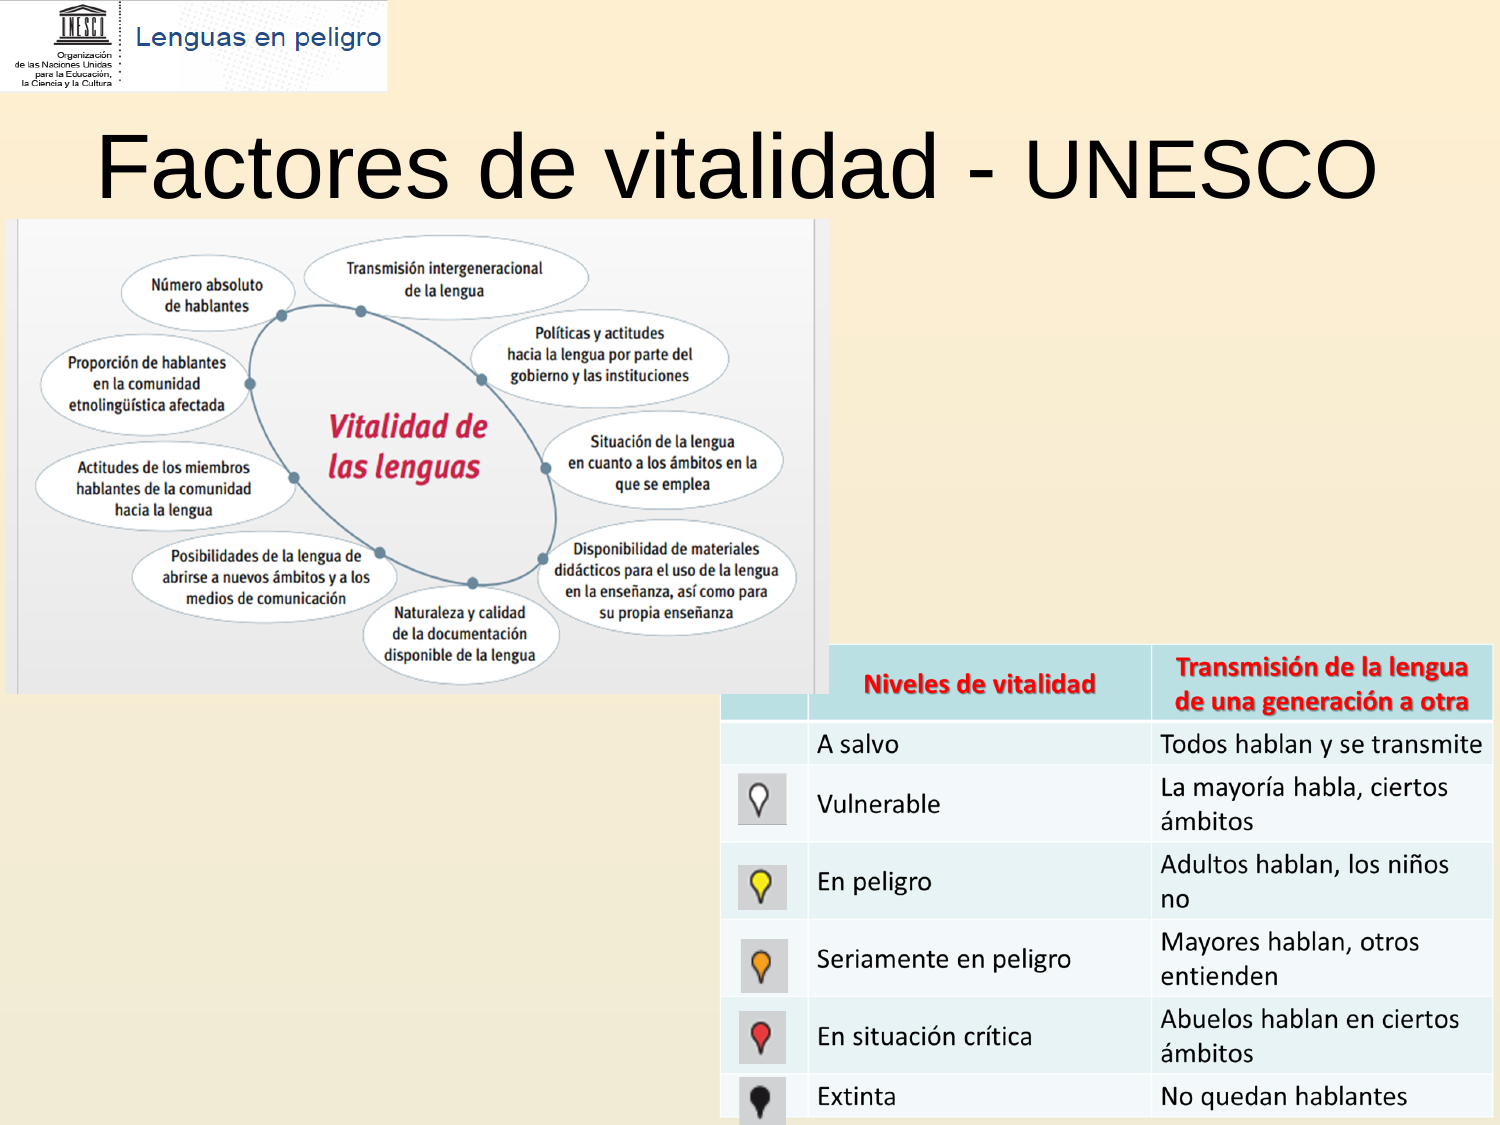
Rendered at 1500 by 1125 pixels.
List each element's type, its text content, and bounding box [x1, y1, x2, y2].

picture [5, 219, 829, 694]
picture [739, 1011, 786, 1064]
picture [740, 939, 789, 993]
title Factores de vitalidad - UNESCO [75, 67, 1425, 256]
picture [739, 1077, 787, 1125]
picture [0, 0, 388, 93]
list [718, 639, 1495, 1125]
picture [737, 772, 787, 910]
